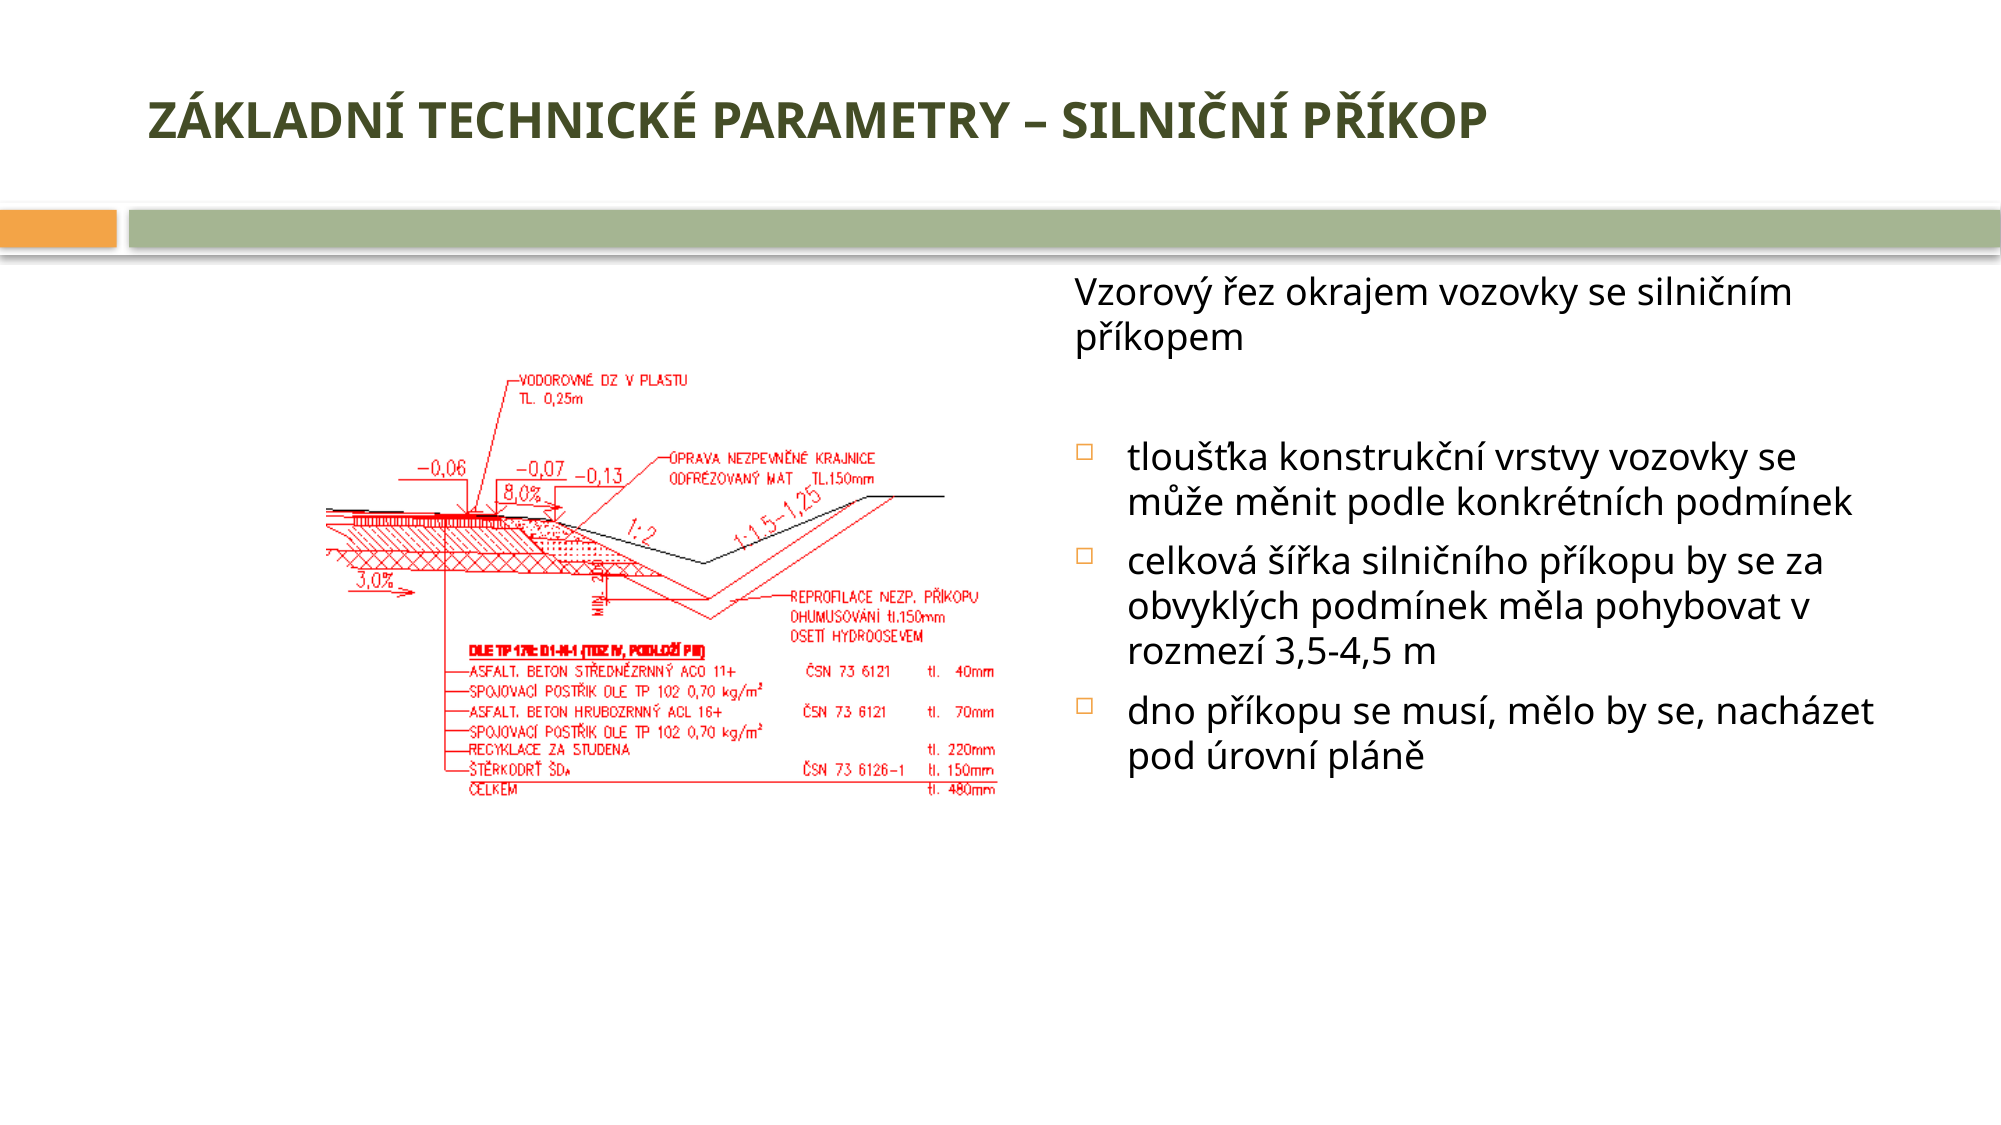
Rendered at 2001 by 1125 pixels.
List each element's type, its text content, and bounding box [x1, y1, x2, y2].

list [326, 326, 1060, 830]
list Vzorový řez okrajem vozovky se silničním příkopem tloušťka konstrukční vrstvy vozovky se může měnit podle konkrétních podmínek celková šířka silničního příkopu by se za obvyklých podmínek měla pohybovat v rozmezí 3,5-4,5 m dno příkopu se musí, mělo by se, nacházet pod úrovní pláně [1059, 260, 1910, 1011]
title ZÁKLADNÍ TECHNICKÉ PARAMETRY – SILNIČNÍ PŘÍKOP [133, 37, 1917, 201]
